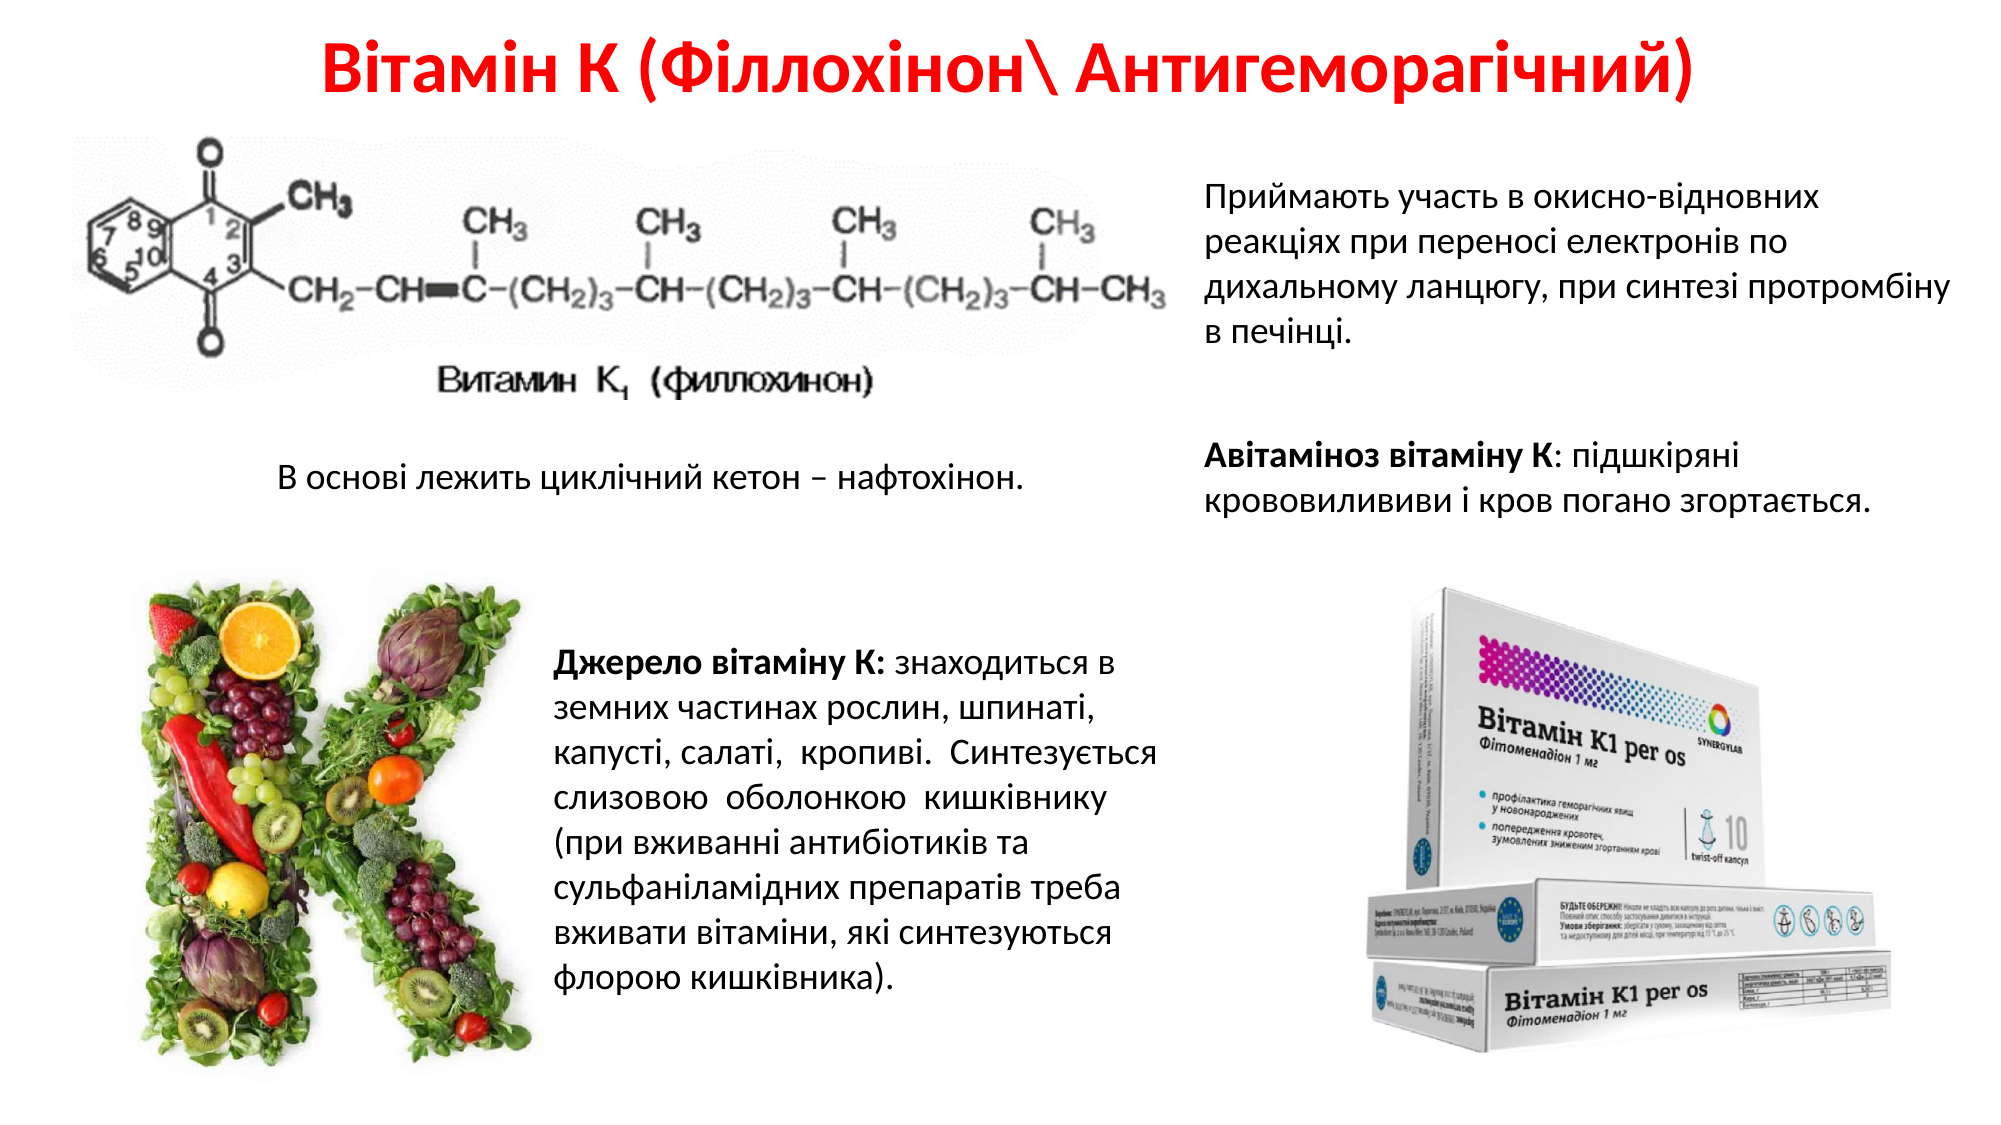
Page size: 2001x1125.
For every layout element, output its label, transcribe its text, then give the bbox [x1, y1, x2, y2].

text_box Вітамін К (Філлохінон\ Антигеморагічний) [87, 10, 1932, 116]
text_box Джерело вітаміну К: знаходиться в земних частинах рослин, шпинаті, капусті, салаті, кропиві. Синтезується слизовою оболонкою кишківнику (при вживанні антибіотиків та сульфаніламідних препаратів треба вживати вітаміни, які синтезуються флорою кишківника). [581, 629, 1210, 1005]
text_box Приймають участь в окисно-відновних реакціях при переносі електронів по дихальному ланцюгу, при синтезі протромбіну в печінці. [1189, 163, 1973, 359]
picture [1366, 556, 1891, 1082]
picture [68, 127, 1167, 400]
text_box В основі лежить циклічний кетон – нафтохінон. [262, 445, 1041, 505]
text_box Авітаміноз вітаміну К: підшкіряні крововилививи і кров погано згортається. [1189, 422, 1906, 528]
picture [87, 513, 581, 1125]
